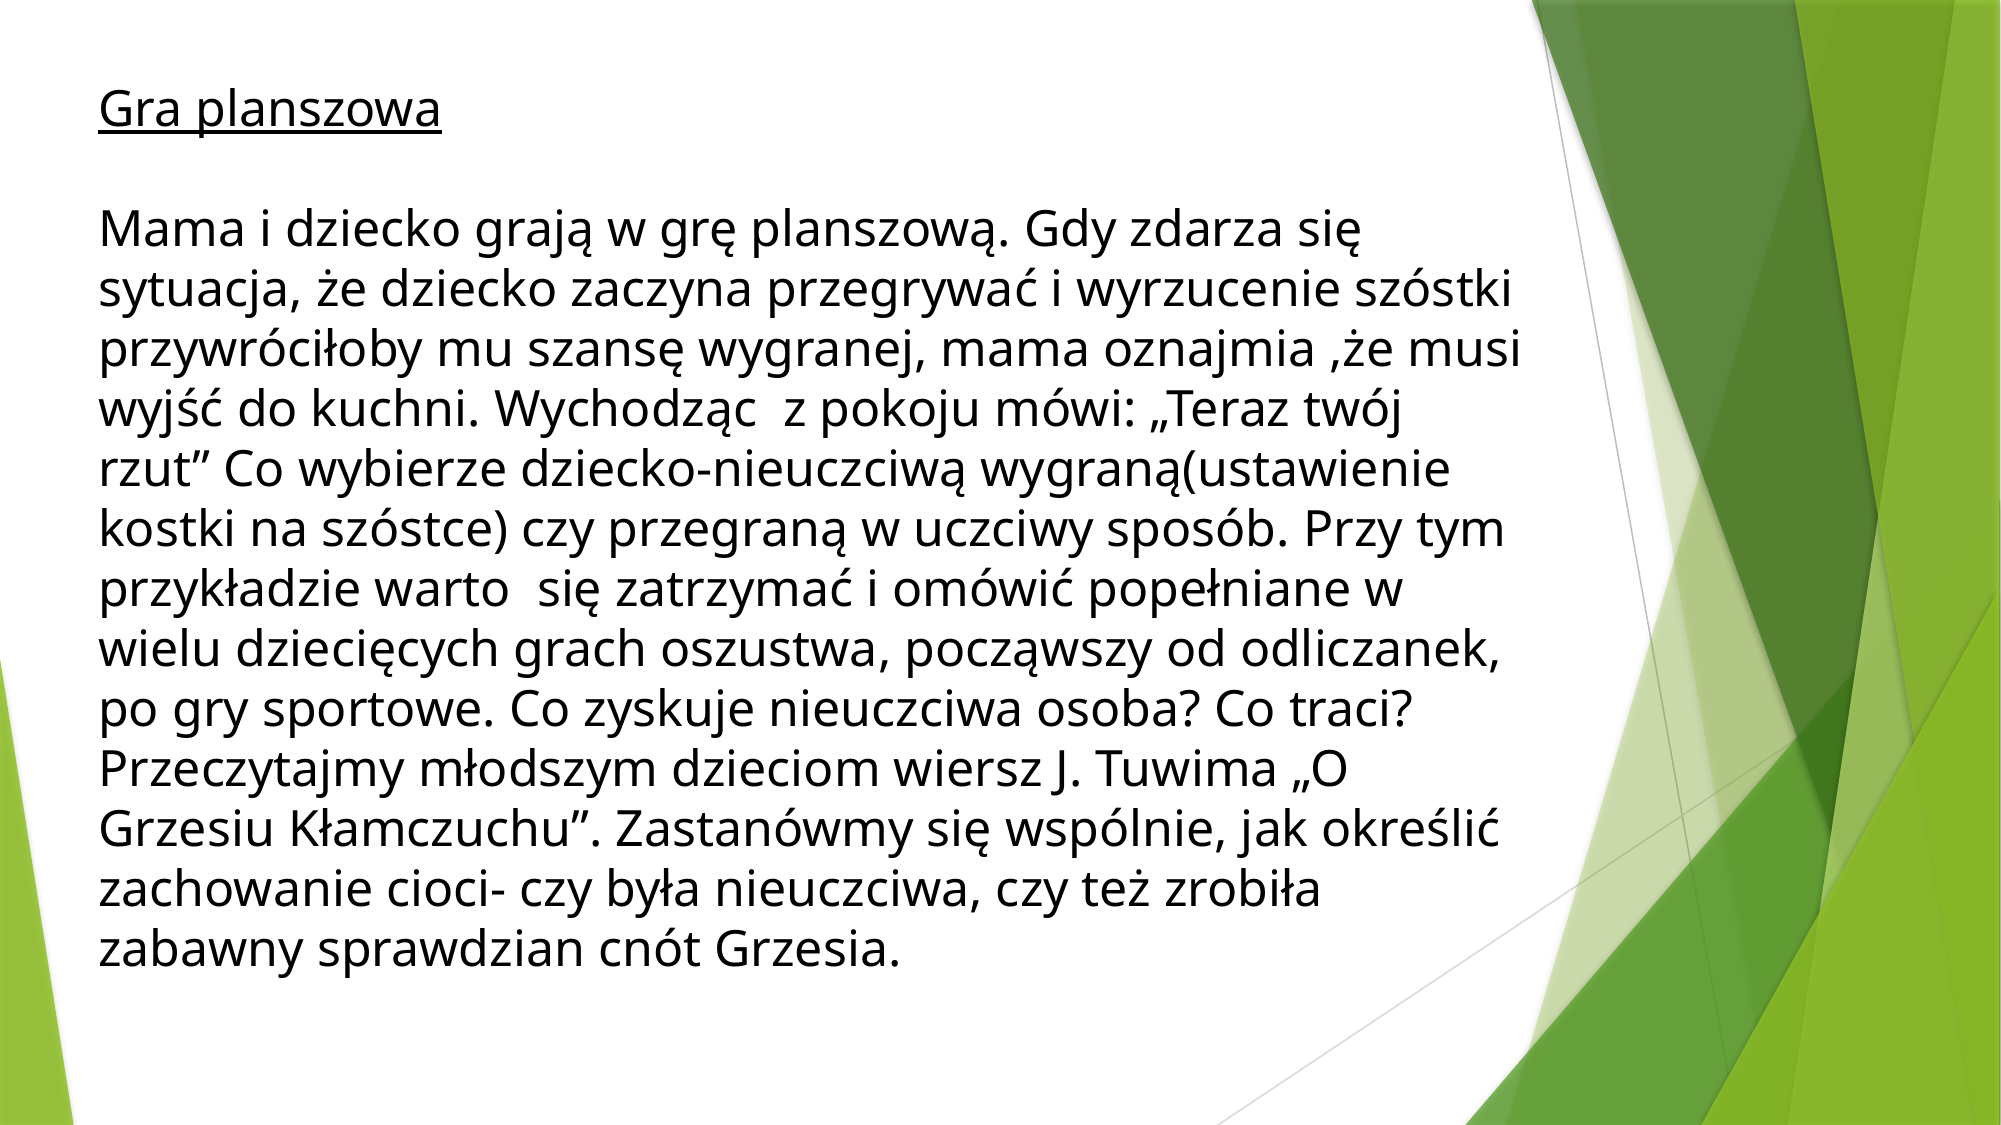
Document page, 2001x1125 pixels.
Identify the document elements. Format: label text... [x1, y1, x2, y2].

text_box Gra planszowa Mama i dziecko grają w grę planszową. Gdy zdarza się sytuacja, że dziecko zaczyna przegrywać i wyrzucenie szóstki przywróciłoby mu szansę wygranej, mama oznajmia ,że musi wyjść do kuchni. Wychodząc z pokoju mówi: „Teraz twój rzut” Co wybierze dziecko-nieuczciwą wygraną(ustawienie kostki na szóstce) czy przegraną w uczciwy sposób. Przy tym przykładzie warto się zatrzymać i omówić popełniane w wielu dziecięcych grach oszustwa, począwszy od odliczanek, po gry sportowe. Co zyskuje nieuczciwa osoba? Co traci? Przeczytajmy młodszym dzieciom wiersz J. Tuwima „O Grzesiu Kłamczuchu”. Zastanówmy się wspólnie, jak określić zachowanie cioci- czy była nieuczciwa, czy też zrobiła zabawny sprawdzian cnót Grzesia. [83, 68, 1542, 984]
